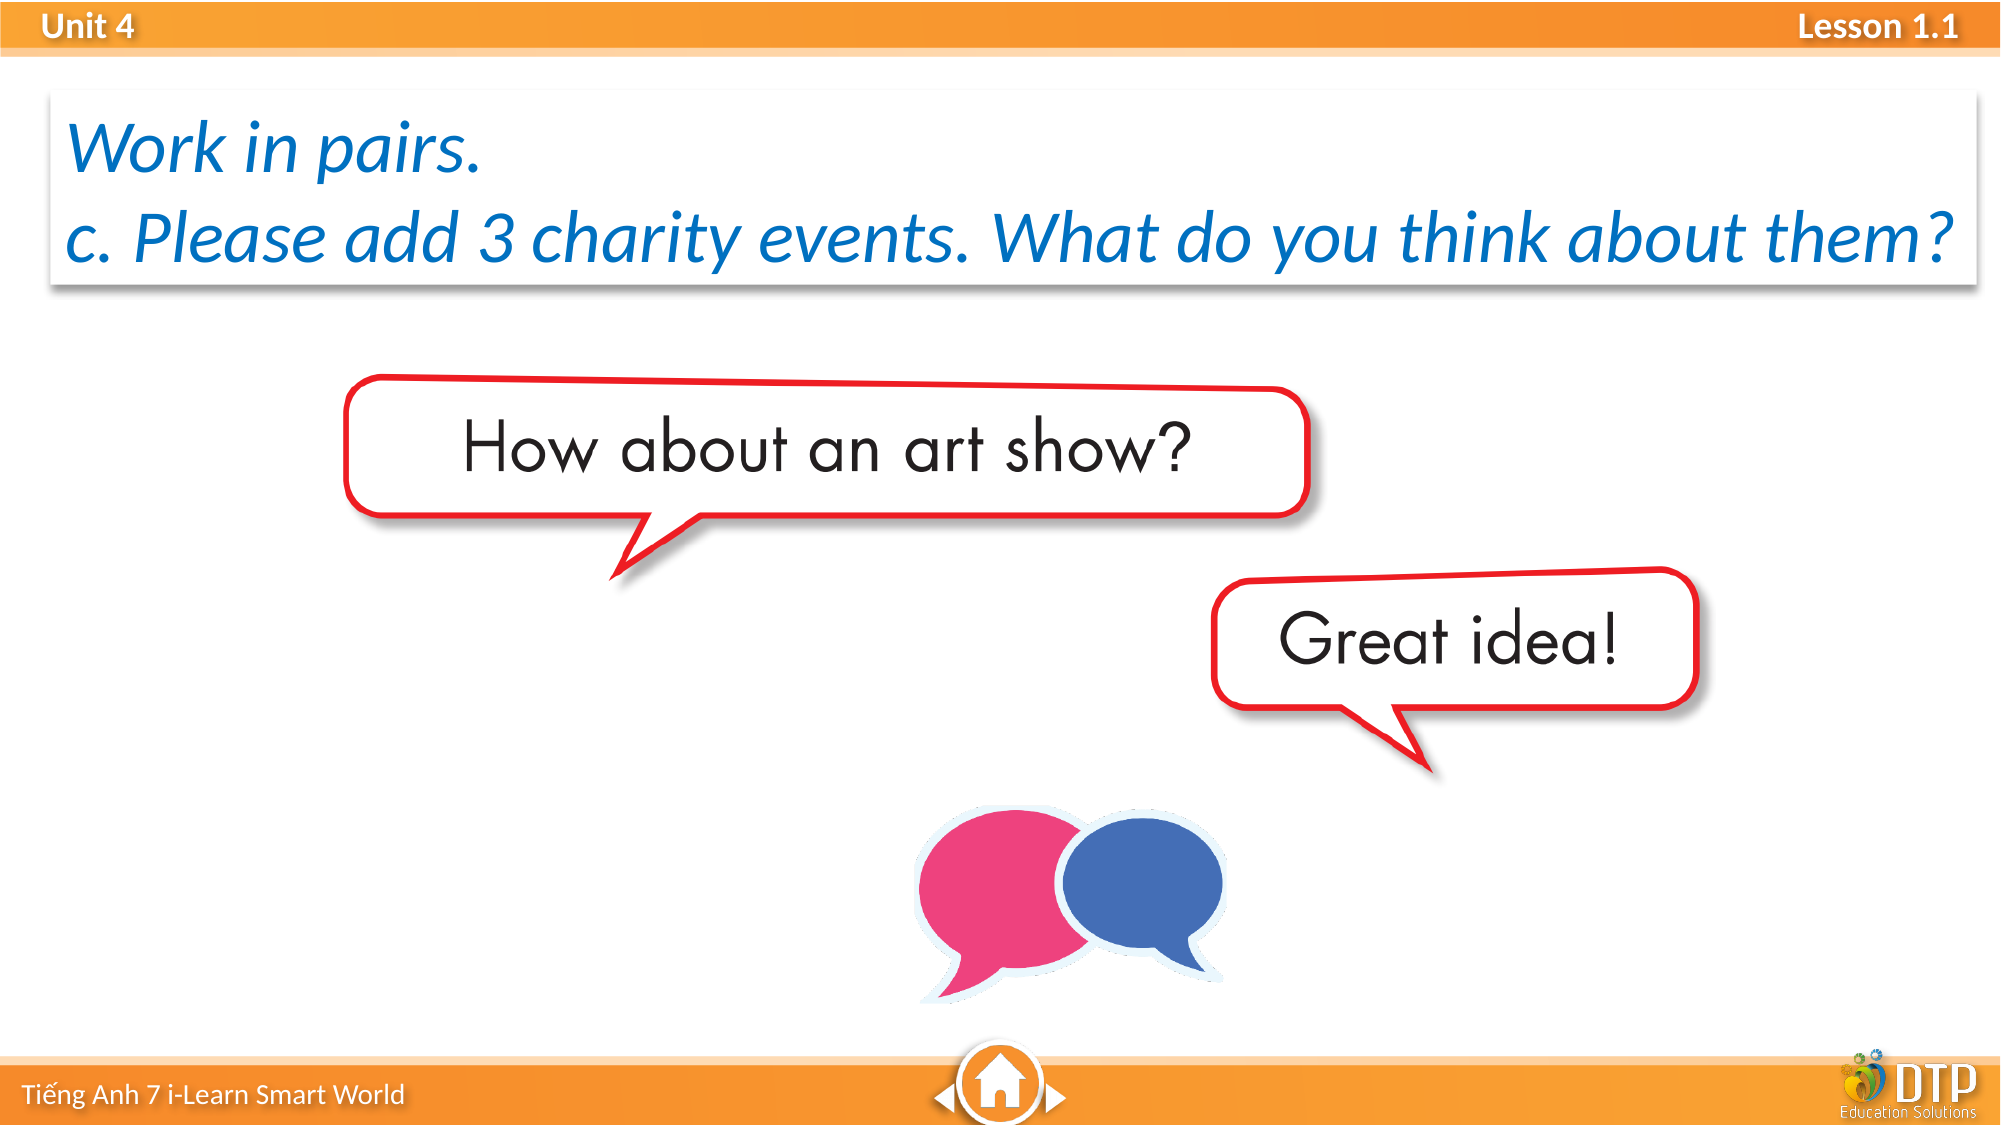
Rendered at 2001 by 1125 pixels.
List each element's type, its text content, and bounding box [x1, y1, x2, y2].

picture [0, 2, 2001, 1125]
text_box Work in pairs. c. Please add 3 charity events. What do you think about them? [50, 89, 1977, 285]
